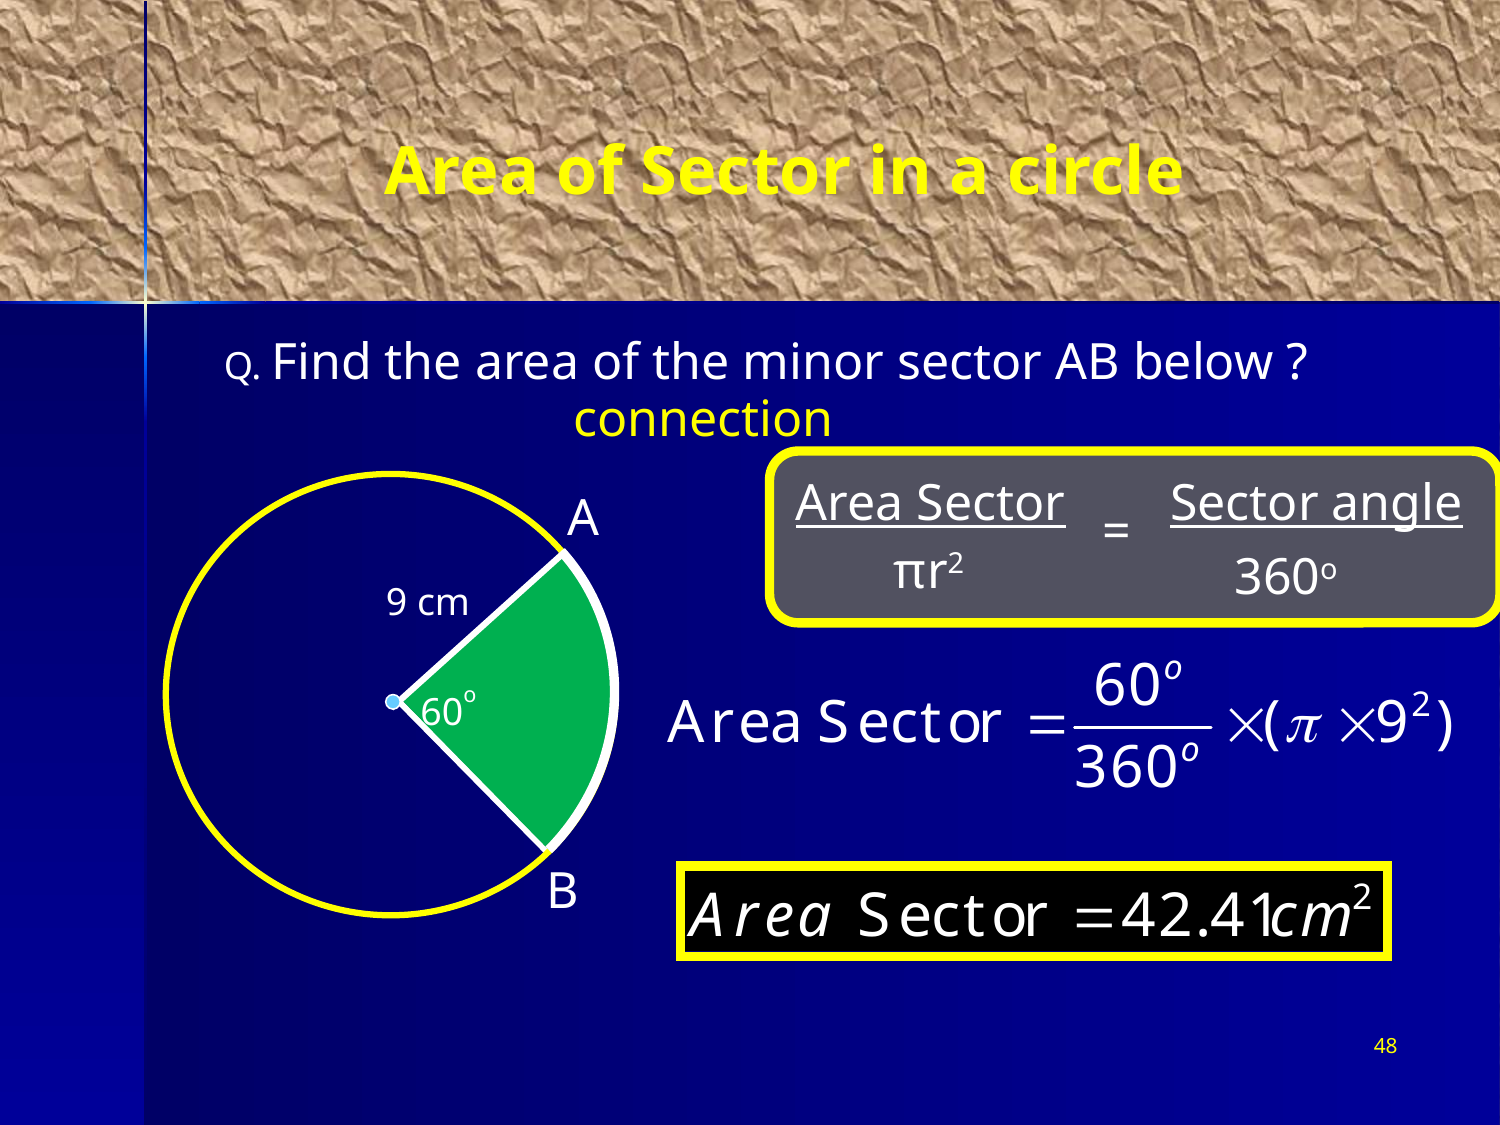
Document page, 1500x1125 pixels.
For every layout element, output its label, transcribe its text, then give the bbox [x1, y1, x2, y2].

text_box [684, 870, 1383, 952]
text_box 60o [405, 673, 492, 741]
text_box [769, 450, 1500, 624]
title Area of Sector in a circle [331, 93, 1239, 216]
text_box [165, 473, 557, 916]
slide_number 48 [1099, 1024, 1413, 1101]
text_box Q. Find the area of the minor sector AB below ? [208, 322, 1324, 397]
text_box [432, 551, 615, 850]
text_box connection [558, 378, 849, 454]
picture [0, 0, 1500, 302]
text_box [661, 644, 1471, 801]
text_box [385, 694, 401, 710]
text_box B [531, 850, 594, 926]
text_box A [552, 478, 615, 554]
